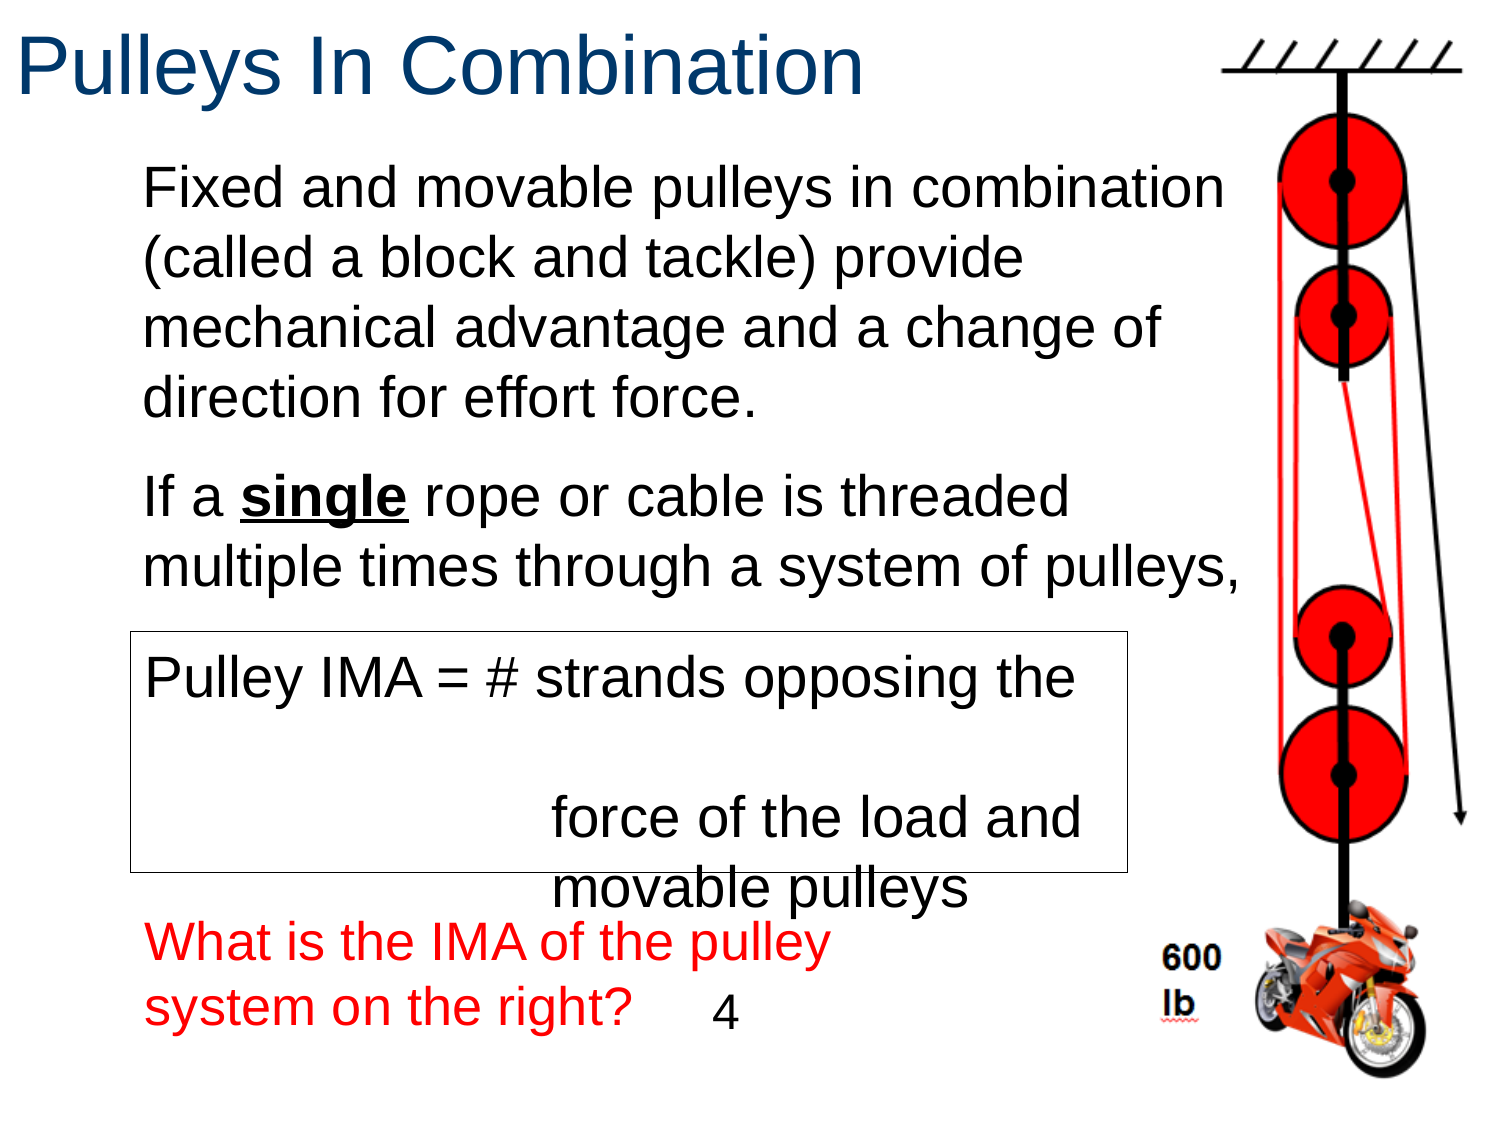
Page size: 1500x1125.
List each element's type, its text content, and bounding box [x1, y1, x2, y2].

text_box 4 [698, 971, 763, 1047]
title Pulleys In Combination [0, 0, 1500, 122]
list Fixed and movable pulleys in combination (called a block and tackle) provide mechanical advantage and a change of direction for effort force. If a single rope or cable is threaded multiple times through a system of pulleys, [127, 141, 1133, 630]
text_box Pulley IMA = # strands opposing the force of the load and movable pulleys [130, 631, 1128, 873]
picture [1138, 14, 1500, 1119]
text_box What is the IMA of the pulley system on the right? [130, 899, 915, 1044]
